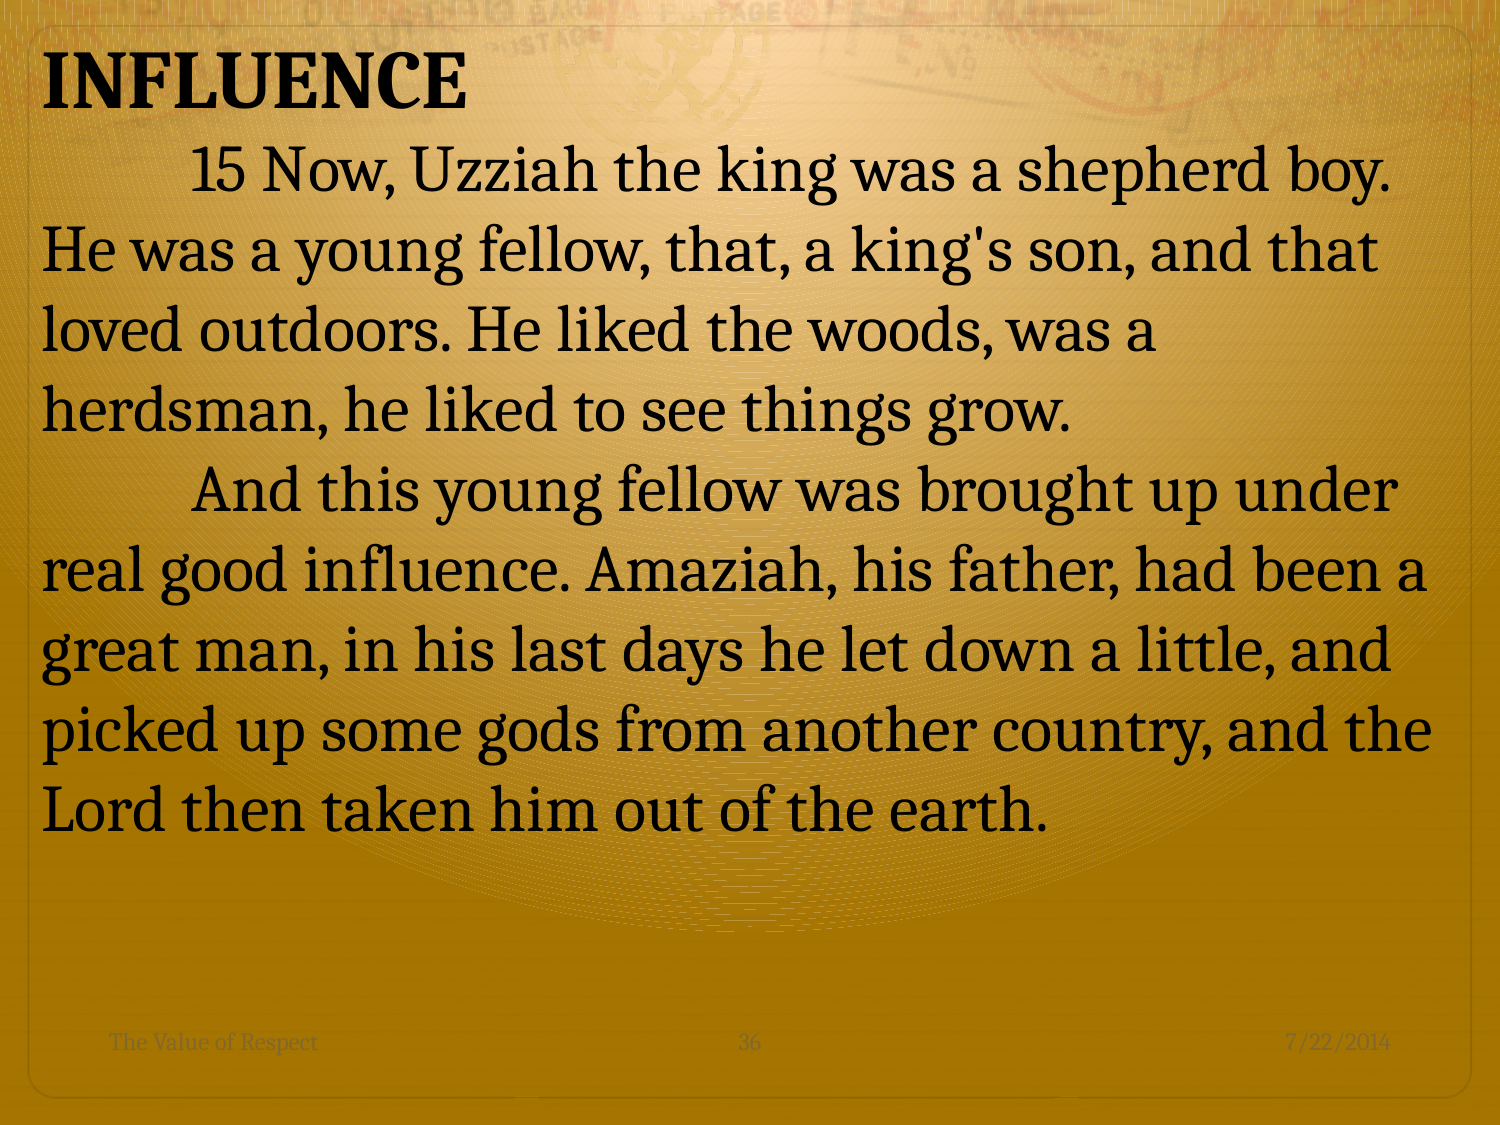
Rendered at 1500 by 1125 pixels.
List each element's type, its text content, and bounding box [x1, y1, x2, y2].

picture [0, 0, 1500, 1125]
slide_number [881, 1010, 1407, 1071]
slide_number 36 [663, 1010, 837, 1071]
footer The Value of Respect [93, 1010, 619, 1071]
text_box INFLUENCE 15 Now, Uzziah the king was a shepherd boy. He was a young fellow, that, a king's son, and that loved outdoors. He liked the woods, was a herdsman, he liked to see things grow. And this young fellow was brought up under real good influence. Amaziah, his father, had been a great man, in his last days he let down a little, and picked up some gods from another country, and the Lord then taken him out of the earth. [26, 17, 1474, 852]
